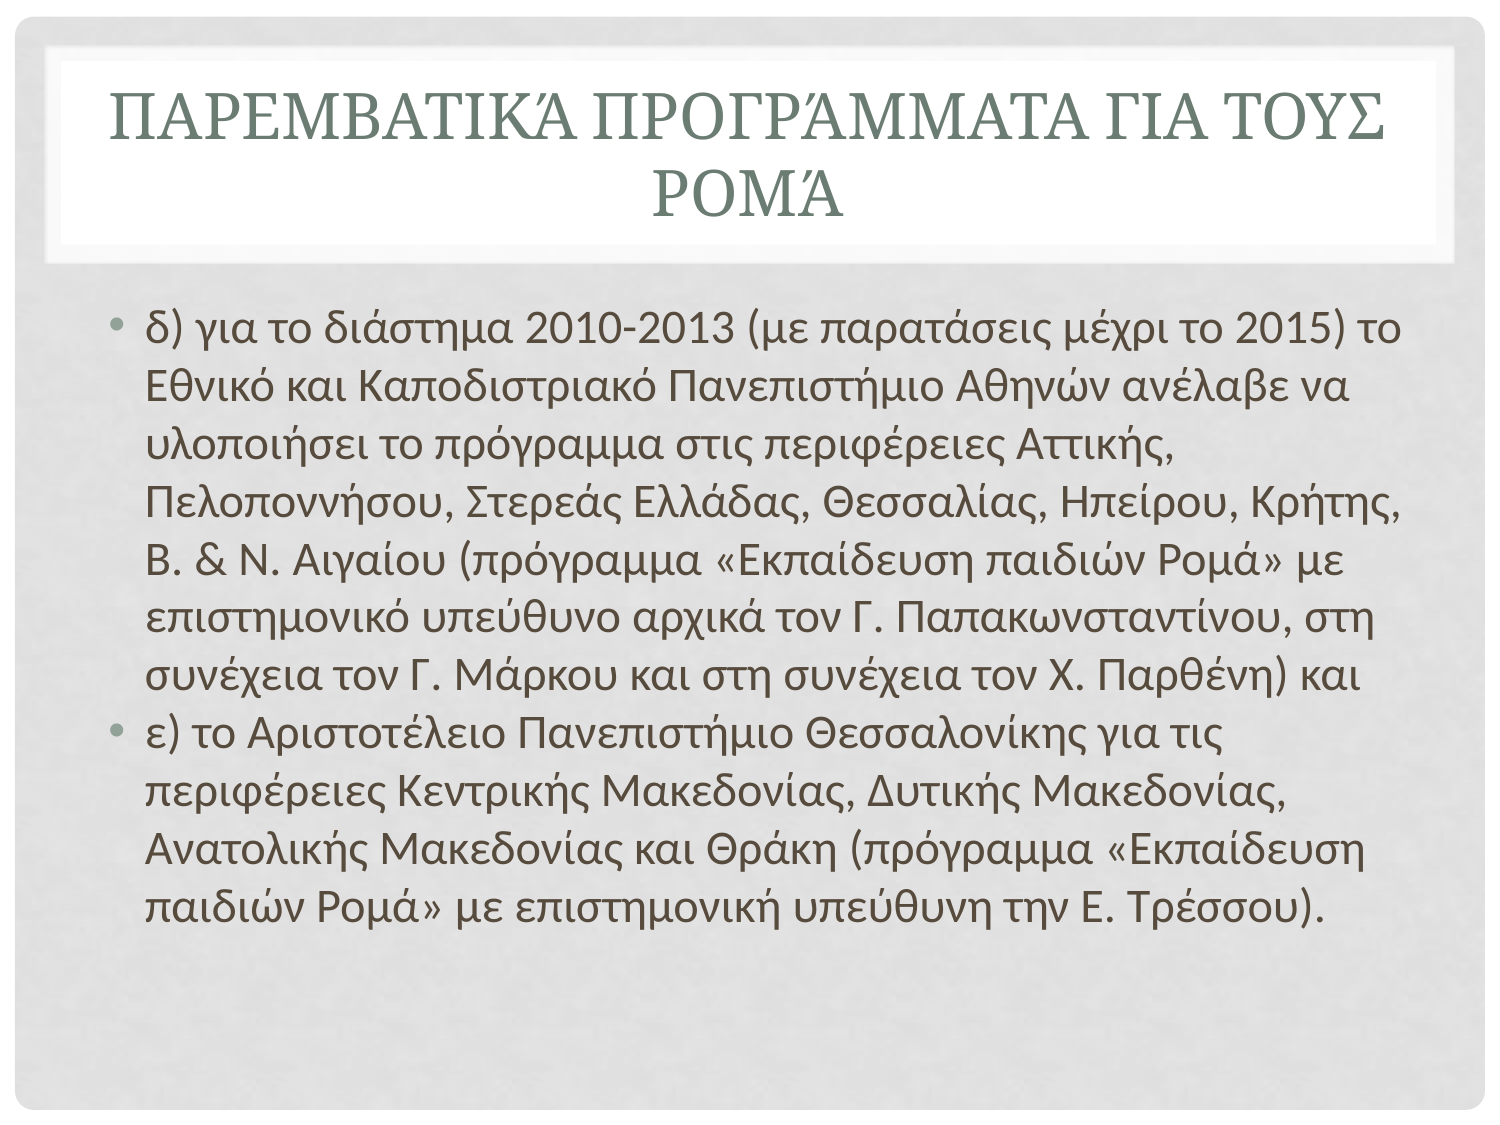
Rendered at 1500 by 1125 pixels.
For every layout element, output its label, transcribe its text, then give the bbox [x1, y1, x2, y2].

title Παρεμβατικά Προγράμματα για τους Ρομά [69, 66, 1425, 238]
list δ) για το διάστημα 2010-2013 (με παρατάσεις μέχρι το 2015) το Εθνικό και Καποδιστριακό Πανεπιστήμιο Αθηνών ανέλαβε να υλοποιήσει το πρόγραμμα στις περιφέρειες Αττικής, Πελοποννήσου, Στερεάς Ελλάδας, Θεσσαλίας, Ηπείρου, Κρήτης, Β. & Ν. Αιγαίου (πρόγραμμα «Εκπαίδευση παιδιών Ρομά» με επιστημονικό υπεύθυνο αρχικά τον Γ. Παπακωνσταντίνου, στη συνέχεια τον Γ. Μάρκου και στη συνέχεια τον Χ. Παρθένη) και ε) το Αριστοτέλειο Πανεπιστήμιο Θεσσαλονίκης για τις περιφέρειες Κεντρικής Μακεδονίας, Δυτικής Μακεδονίας, Ανατολικής Μακεδονίας και Θράκη (πρόγραμμα «Εκπαίδευση παιδιών Ρομά» με επιστημονική υπεύθυνη την Ε. Τρέσσου). [75, 287, 1425, 1005]
